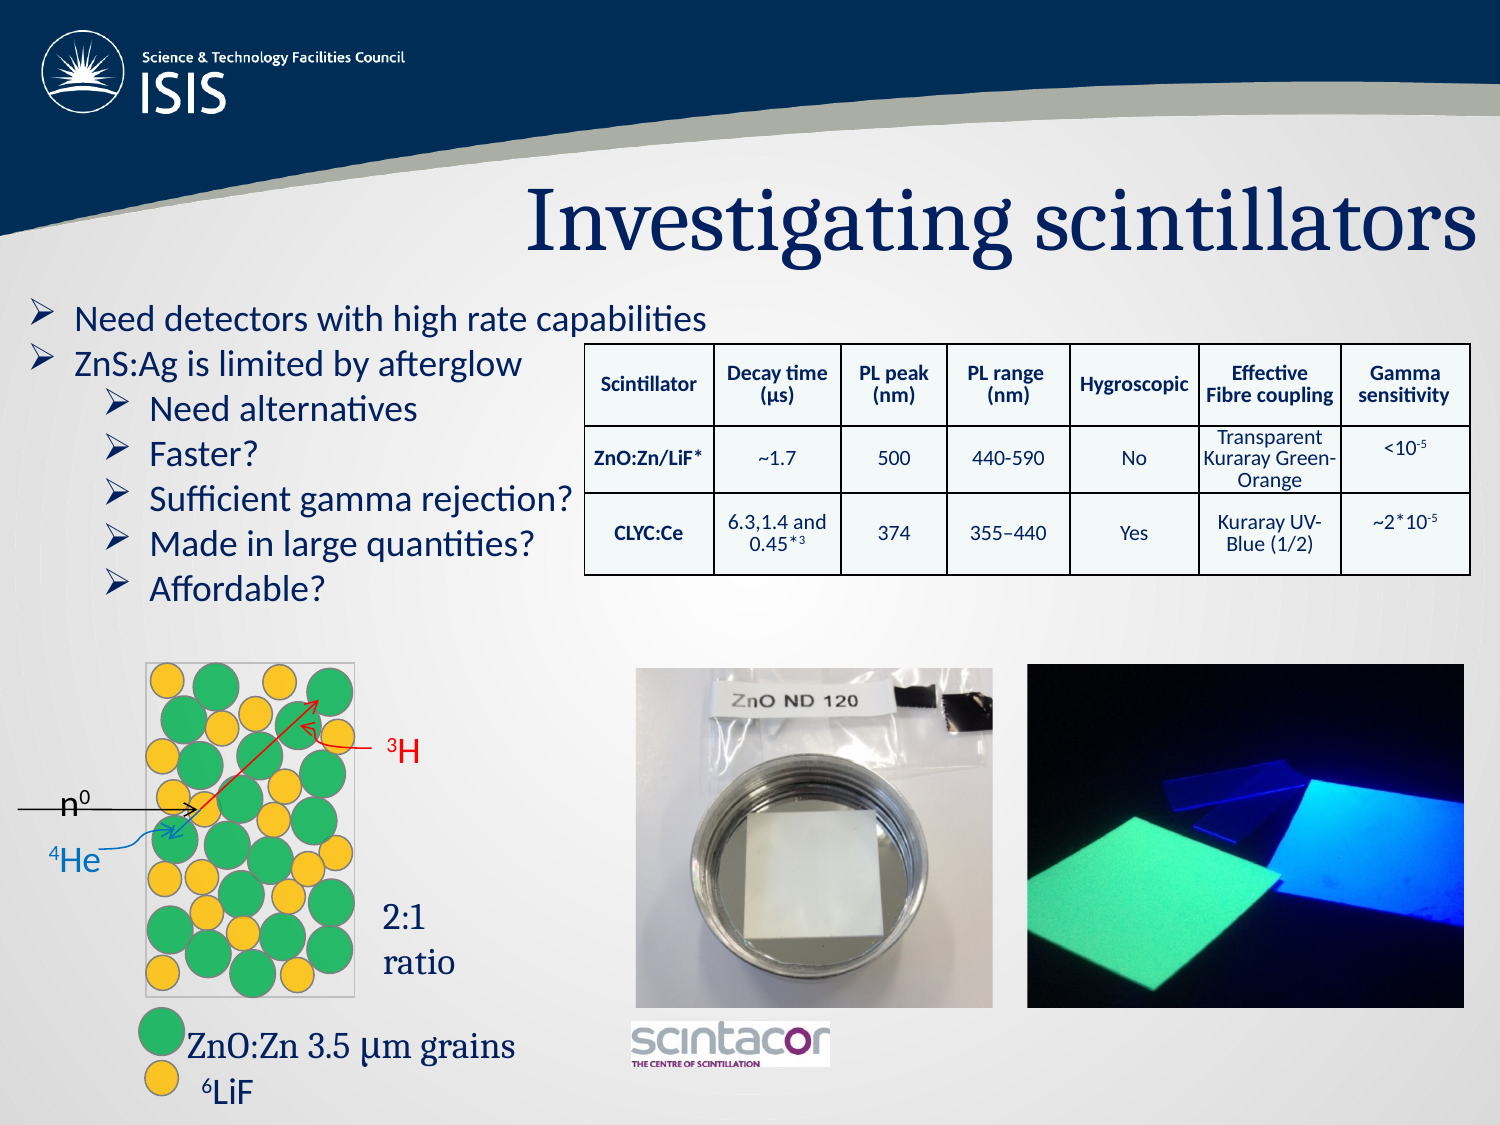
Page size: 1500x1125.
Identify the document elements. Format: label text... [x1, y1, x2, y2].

title Investigating scintillators [464, 120, 1495, 309]
table_cell ~2*10-5 [1342, 494, 1469, 574]
picture [1027, 664, 1465, 1008]
table_cell 374 [842, 494, 946, 574]
table_cell Kuraray UV-Blue (1/2) [1200, 494, 1340, 574]
table_header PL peak (nm) [842, 345, 946, 425]
picture [0, 0, 1500, 302]
table_cell Yes [1071, 494, 1198, 574]
table_header Decay time (μs) [763, 345, 840, 425]
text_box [17, 662, 514, 1107]
picture [631, 1021, 830, 1067]
table_cell Transparent Kuraray Green-Orange [1200, 427, 1340, 492]
table_cell 440-590 [948, 427, 1069, 492]
table_cell ~1.7 [763, 427, 840, 492]
table_cell 355–440 [948, 494, 1069, 574]
table_cell 6.3,1.4 and 0.45*3 [763, 494, 840, 574]
table_cell <10-5 [1342, 427, 1469, 492]
text_box Need detectors with high rate capabilities ZnS:Ag is limited by afterglow Need alternatives Faster? Sufficient gamma rejection? Made in large quantities? Affordable? [12, 286, 763, 617]
table_cell 500 [842, 427, 946, 492]
table_header Gamma sensitivity [1342, 345, 1469, 425]
table_cell No [1071, 427, 1198, 492]
table_header PL range (nm) [948, 345, 1069, 425]
picture [636, 659, 993, 1017]
table_header Effective Fibre coupling [1200, 345, 1340, 425]
table_header Hygroscopic [1071, 345, 1198, 425]
